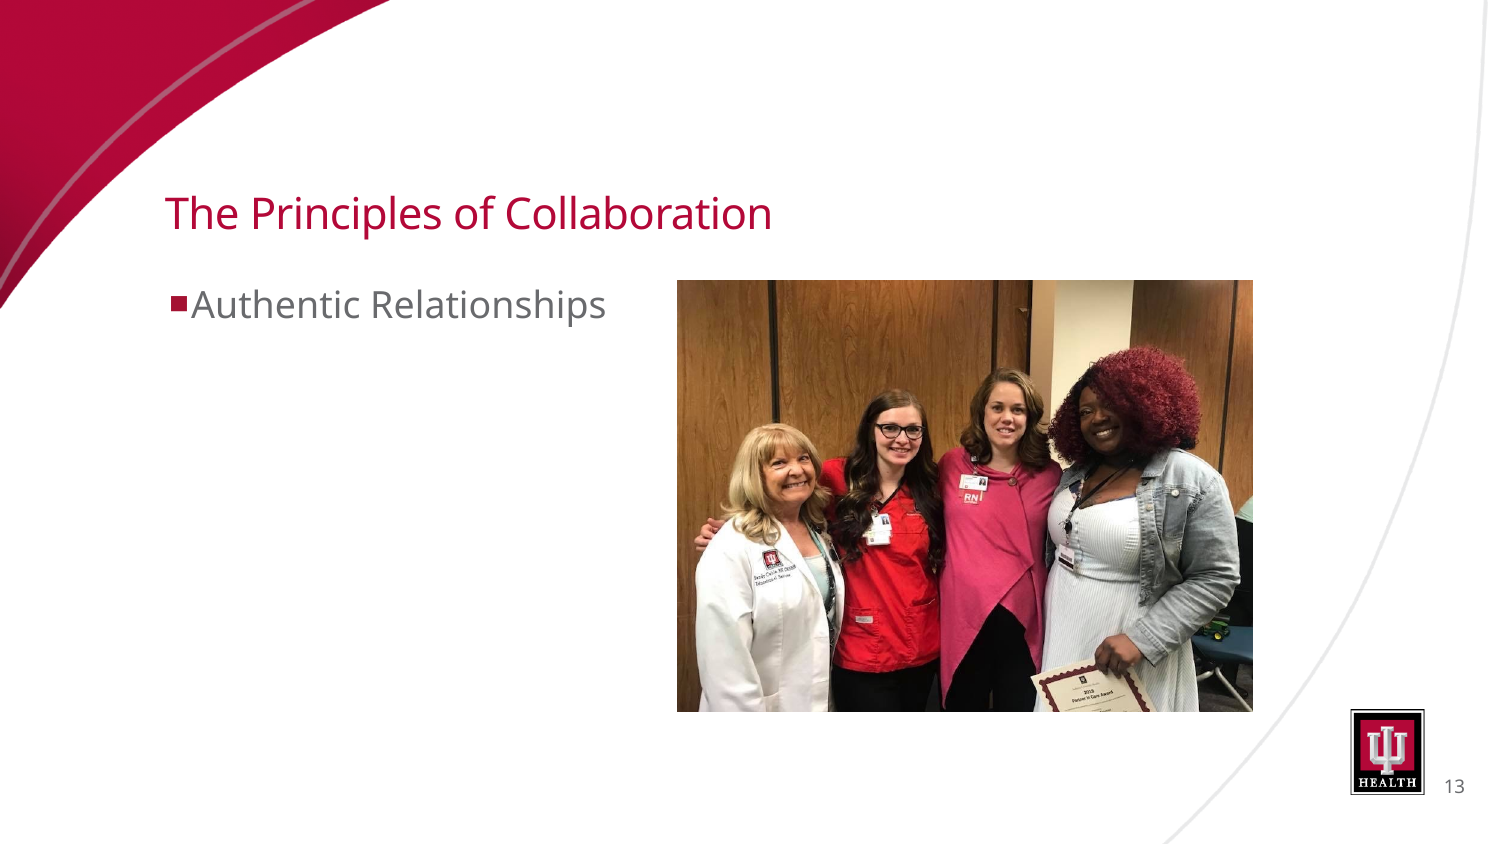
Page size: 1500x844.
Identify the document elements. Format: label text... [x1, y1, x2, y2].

title The Principles of Collaboration [164, 150, 1355, 281]
picture [0, 0, 1500, 844]
slide_number 13 [1337, 764, 1466, 810]
list Authentic Relationships [166, 281, 1337, 812]
